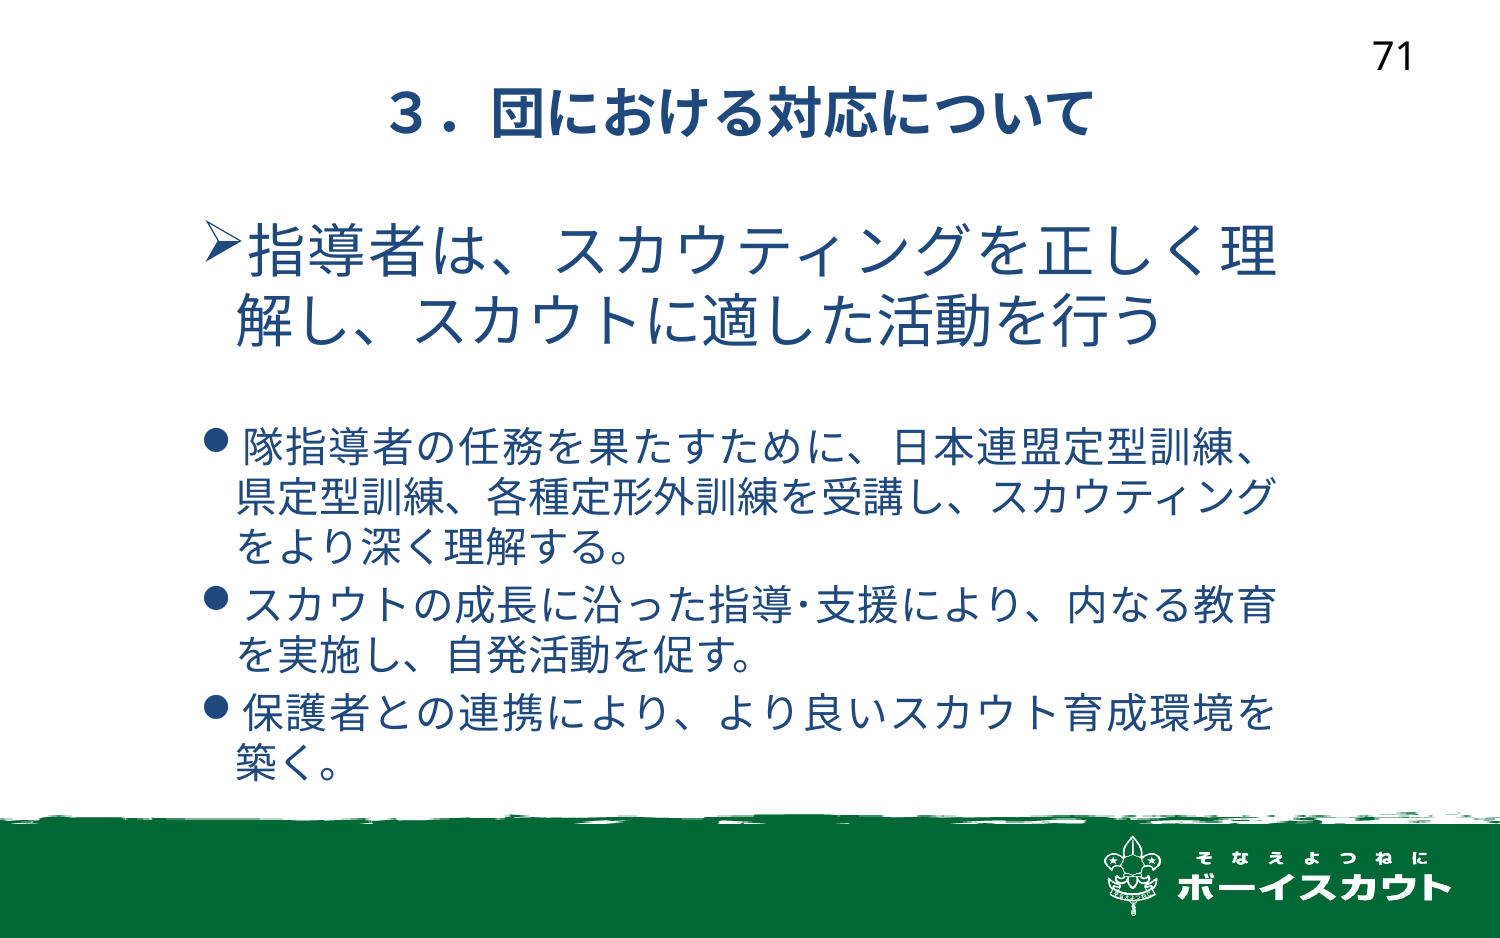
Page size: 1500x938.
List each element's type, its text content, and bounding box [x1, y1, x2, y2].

title ３．団における対応について [218, 33, 1261, 190]
slide_number 71 [1333, 33, 1456, 84]
picture [0, 811, 1500, 938]
subtitle 指導者は、スカウティングを正しく理解し、スカウトに適した活動を行う 隊指導者の任務を果たすために、日本連盟定型訓練、県定型訓練、各種定形外訓練を受講し、スカウティングをより深く理解する。 スカウトの成長に沿った指導･支援により、内なる教育を実施し、自発活動を促す。 保護者との連携により、より良いスカウト育成環境を築く。 [185, 206, 1293, 732]
